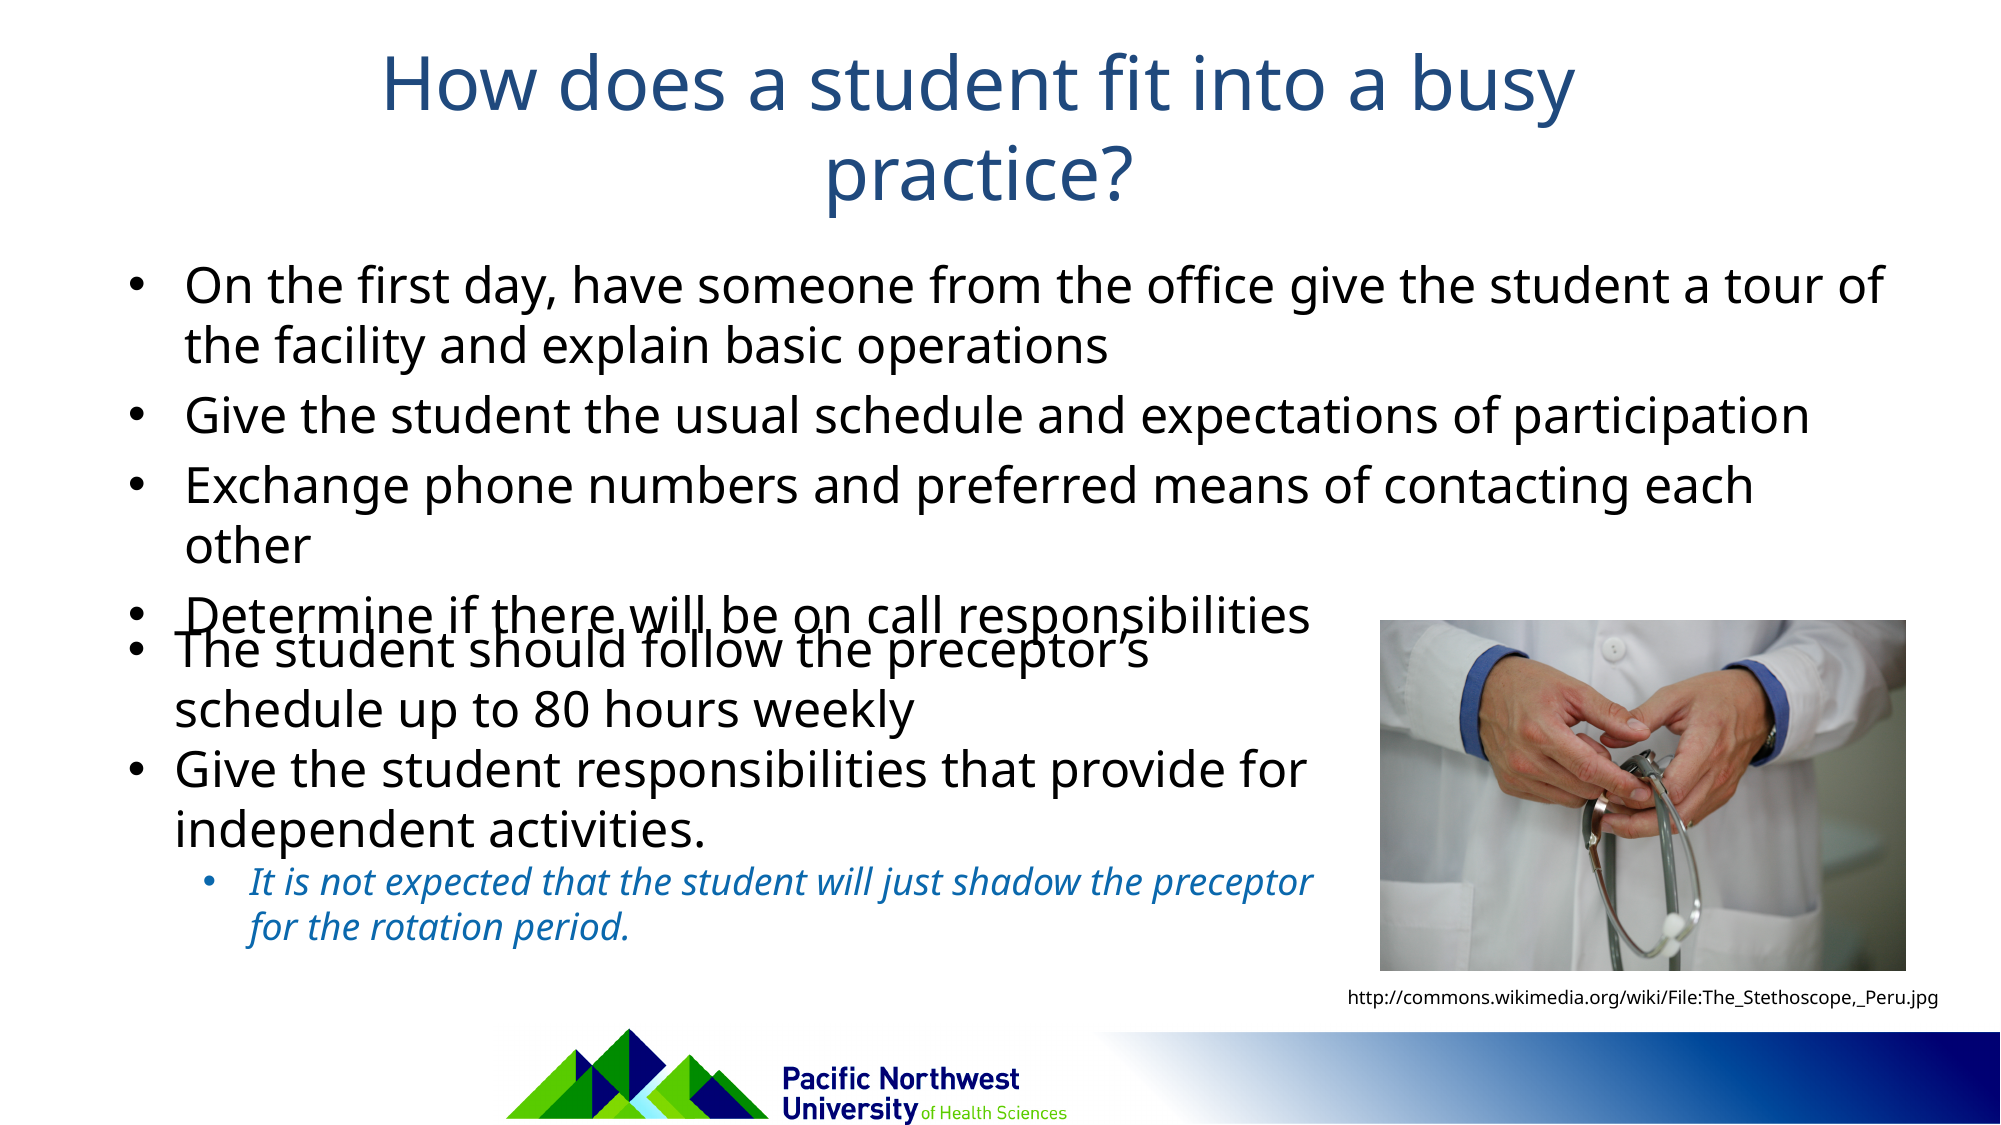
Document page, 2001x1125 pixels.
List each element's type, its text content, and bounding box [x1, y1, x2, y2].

text_box http://commons.wikimedia.org/wiki/File:The_Stethoscope,_Peru.jpg [1332, 978, 1953, 1016]
picture [492, 1022, 2000, 1125]
picture [1379, 620, 1906, 971]
text_box The student should follow the preceptor’s schedule up to 80 hours weekly Give the student responsibilities that provide for independent activities. It is not expected that the student will just shadow the preceptor for the rotation period. [113, 610, 1348, 1006]
list On the first day, have someone from the office give the student a tour of the facility and explain basic operations Give the student the usual schedule and expectations of participation Exchange phone numbers and preferred means of contacting each other Determine if there will be on call responsibilities [113, 246, 1906, 568]
title How does a student fit into a busy practice? [228, 15, 1729, 235]
